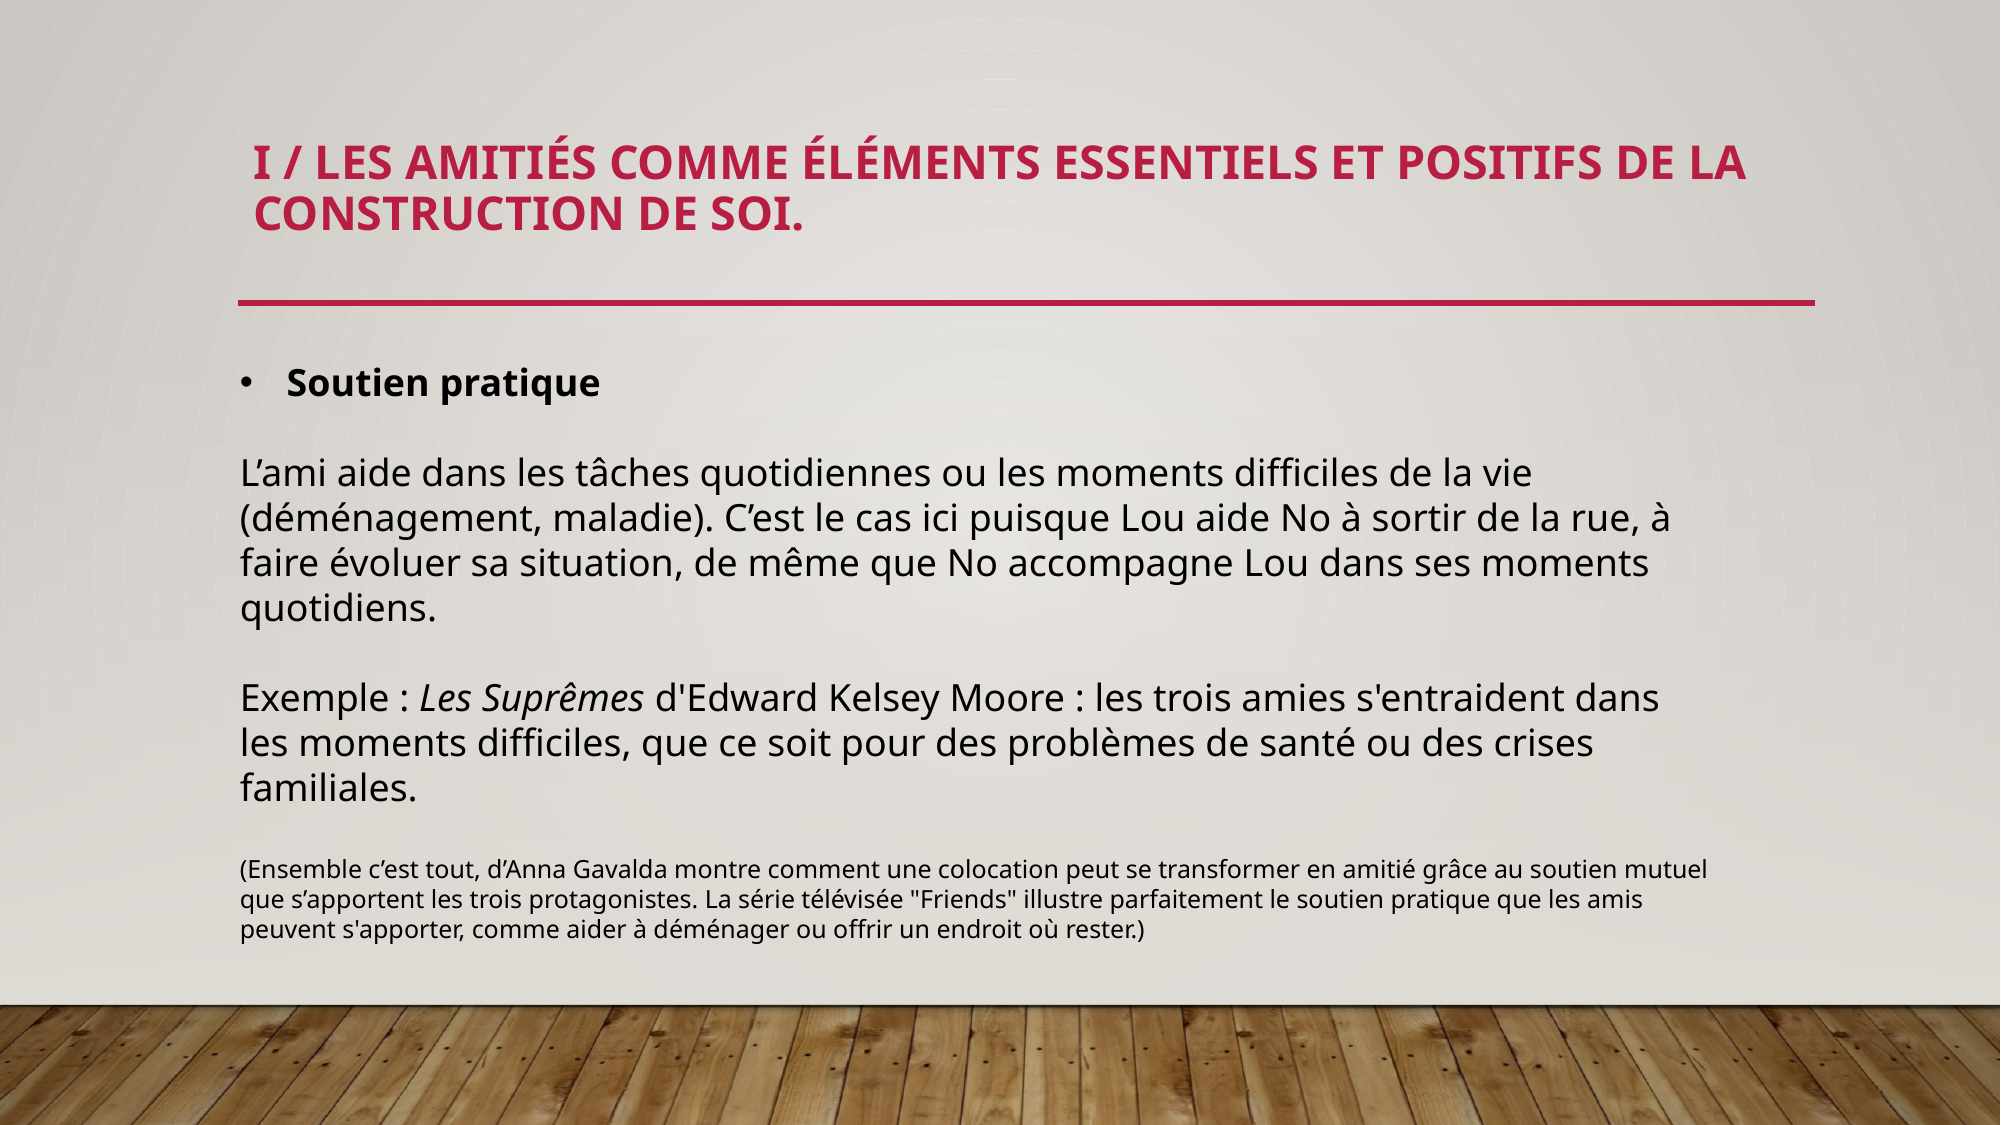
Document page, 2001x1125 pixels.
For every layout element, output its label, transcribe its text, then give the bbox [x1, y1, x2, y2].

picture [0, 1005, 2000, 1125]
text_box Soutien pratique L’ami aide dans les tâches quotidiennes ou les moments difficiles de la vie (déménagement, maladie). C’est le cas ici puisque Lou aide No à sortir de la rue, à faire évoluer sa situation, de même que No accompagne Lou dans ses moments quotidiens. Exemple : Les Suprêmes d'Edward Kelsey Moore : les trois amies s'entraident dans les moments difficiles, que ce soit pour des problèmes de santé ou des crises familiales. (Ensemble c’est tout, d’Anna Gavalda montre comment une colocation peut se transformer en amitié grâce au soutien mutuel que s’apportent les trois protagonistes. La série télévisée "Friends" illustre parfaitement le soutien pratique que les amis peuvent s'apporter, comme aider à déménager ou offrir un endroit où rester.) [224, 351, 1729, 951]
title I / Les amitiés comme éléments essentiels et positifs de la construction de soi. [238, 131, 1814, 305]
